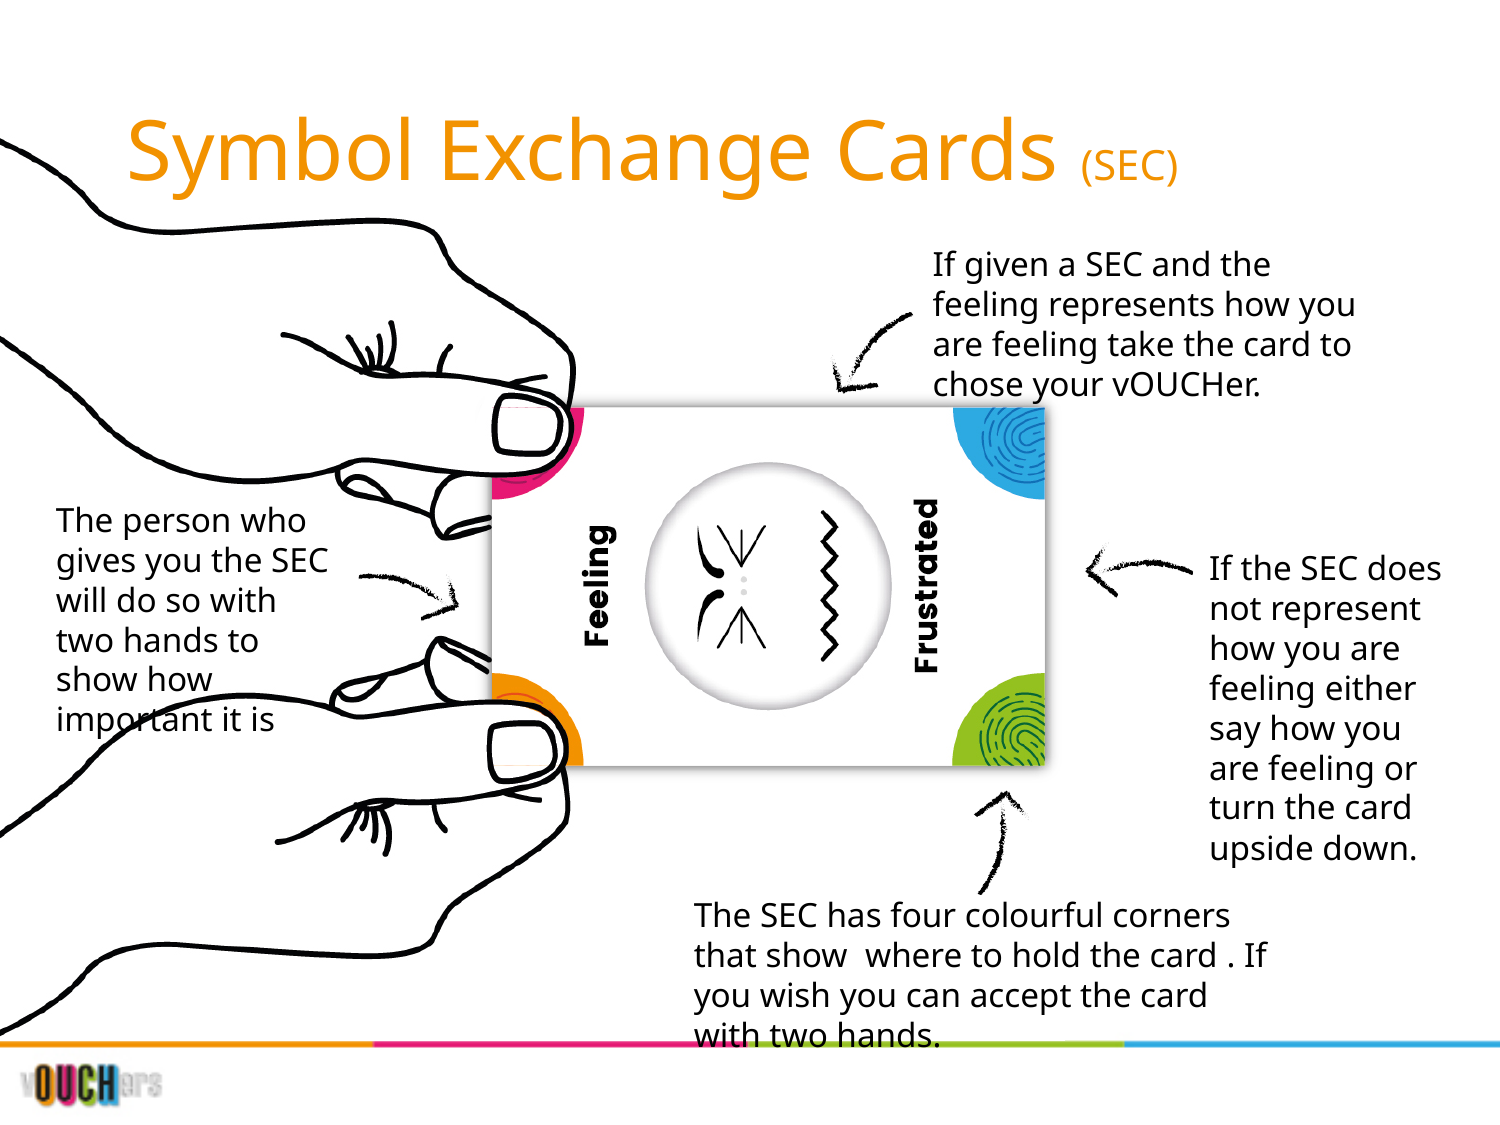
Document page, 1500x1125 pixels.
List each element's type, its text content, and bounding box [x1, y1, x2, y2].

text_box The SEC has four colourful corners that show where to hold the card . If you wish you can accept the card with two hands. [679, 886, 1284, 1062]
text_box If given a SEC and the feeling represents how you are feeling take the card to chose your vOUCHer. [1065, 235, 1379, 411]
picture [0, 0, 1500, 1125]
text_box If the SEC does not represent how you are feeling either say how you are feeling or turn the card upside down. [1194, 539, 1459, 874]
list Symbol Exchange Cards (SEC) [112, 101, 1412, 244]
